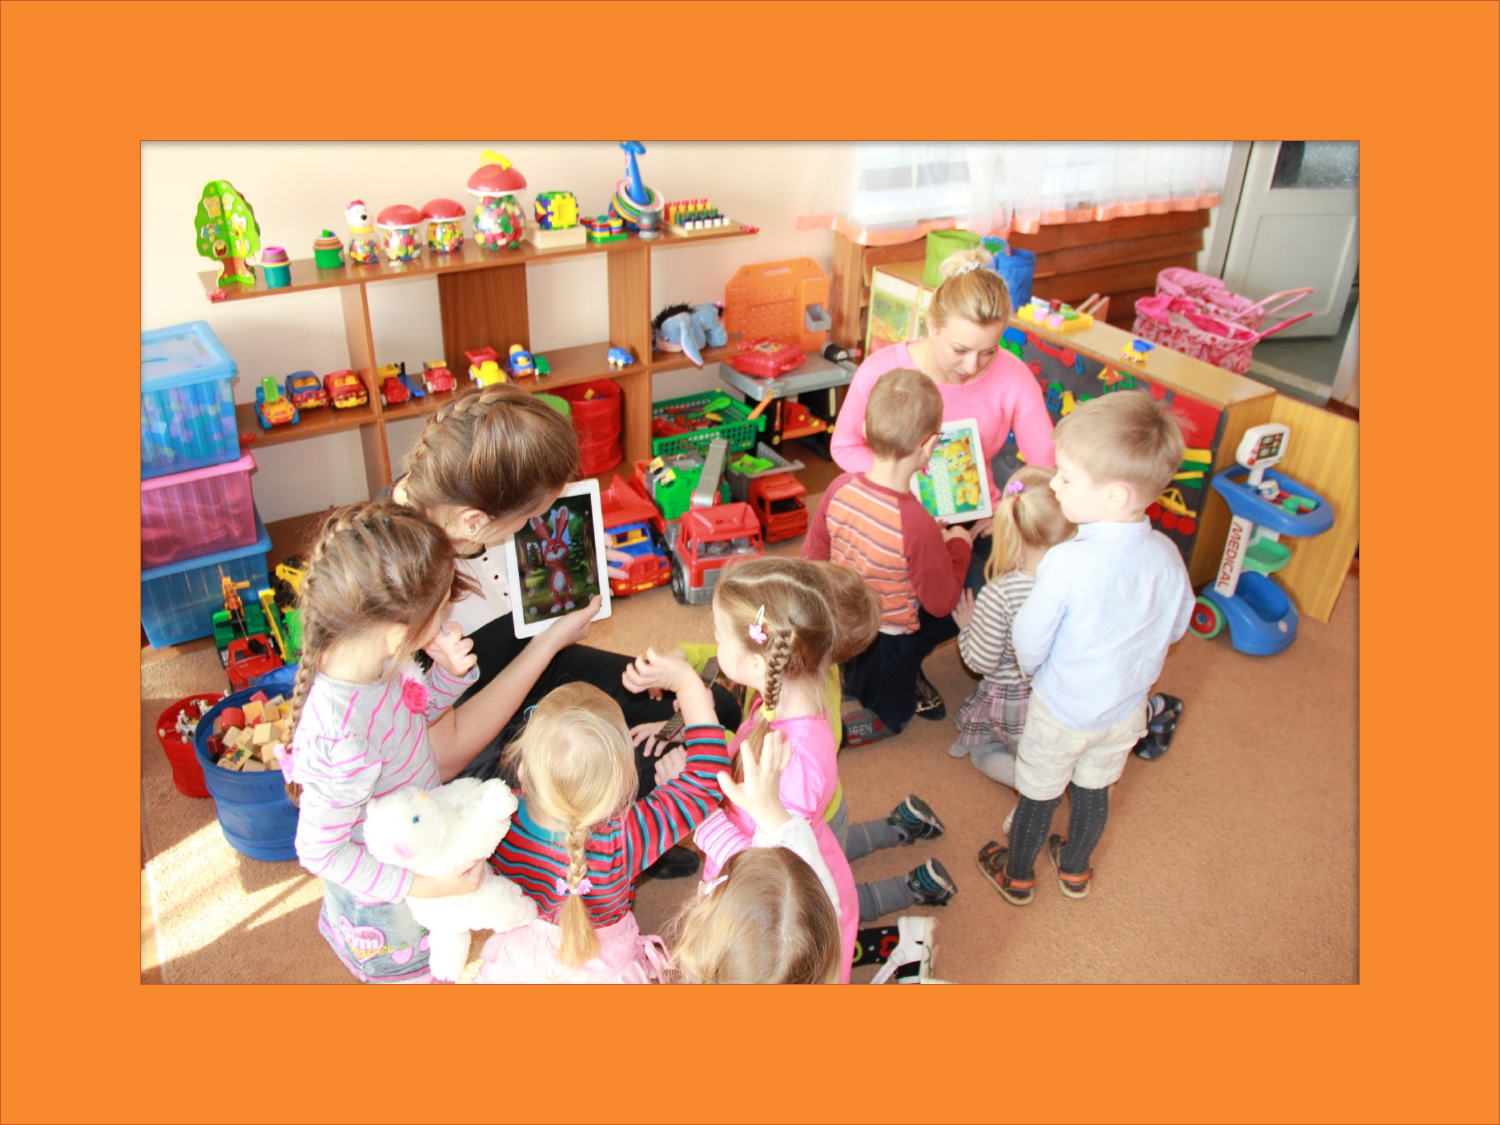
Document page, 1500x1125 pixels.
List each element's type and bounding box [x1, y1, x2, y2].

picture [93, 128, 1378, 985]
text_box [0, 0, 1500, 1125]
